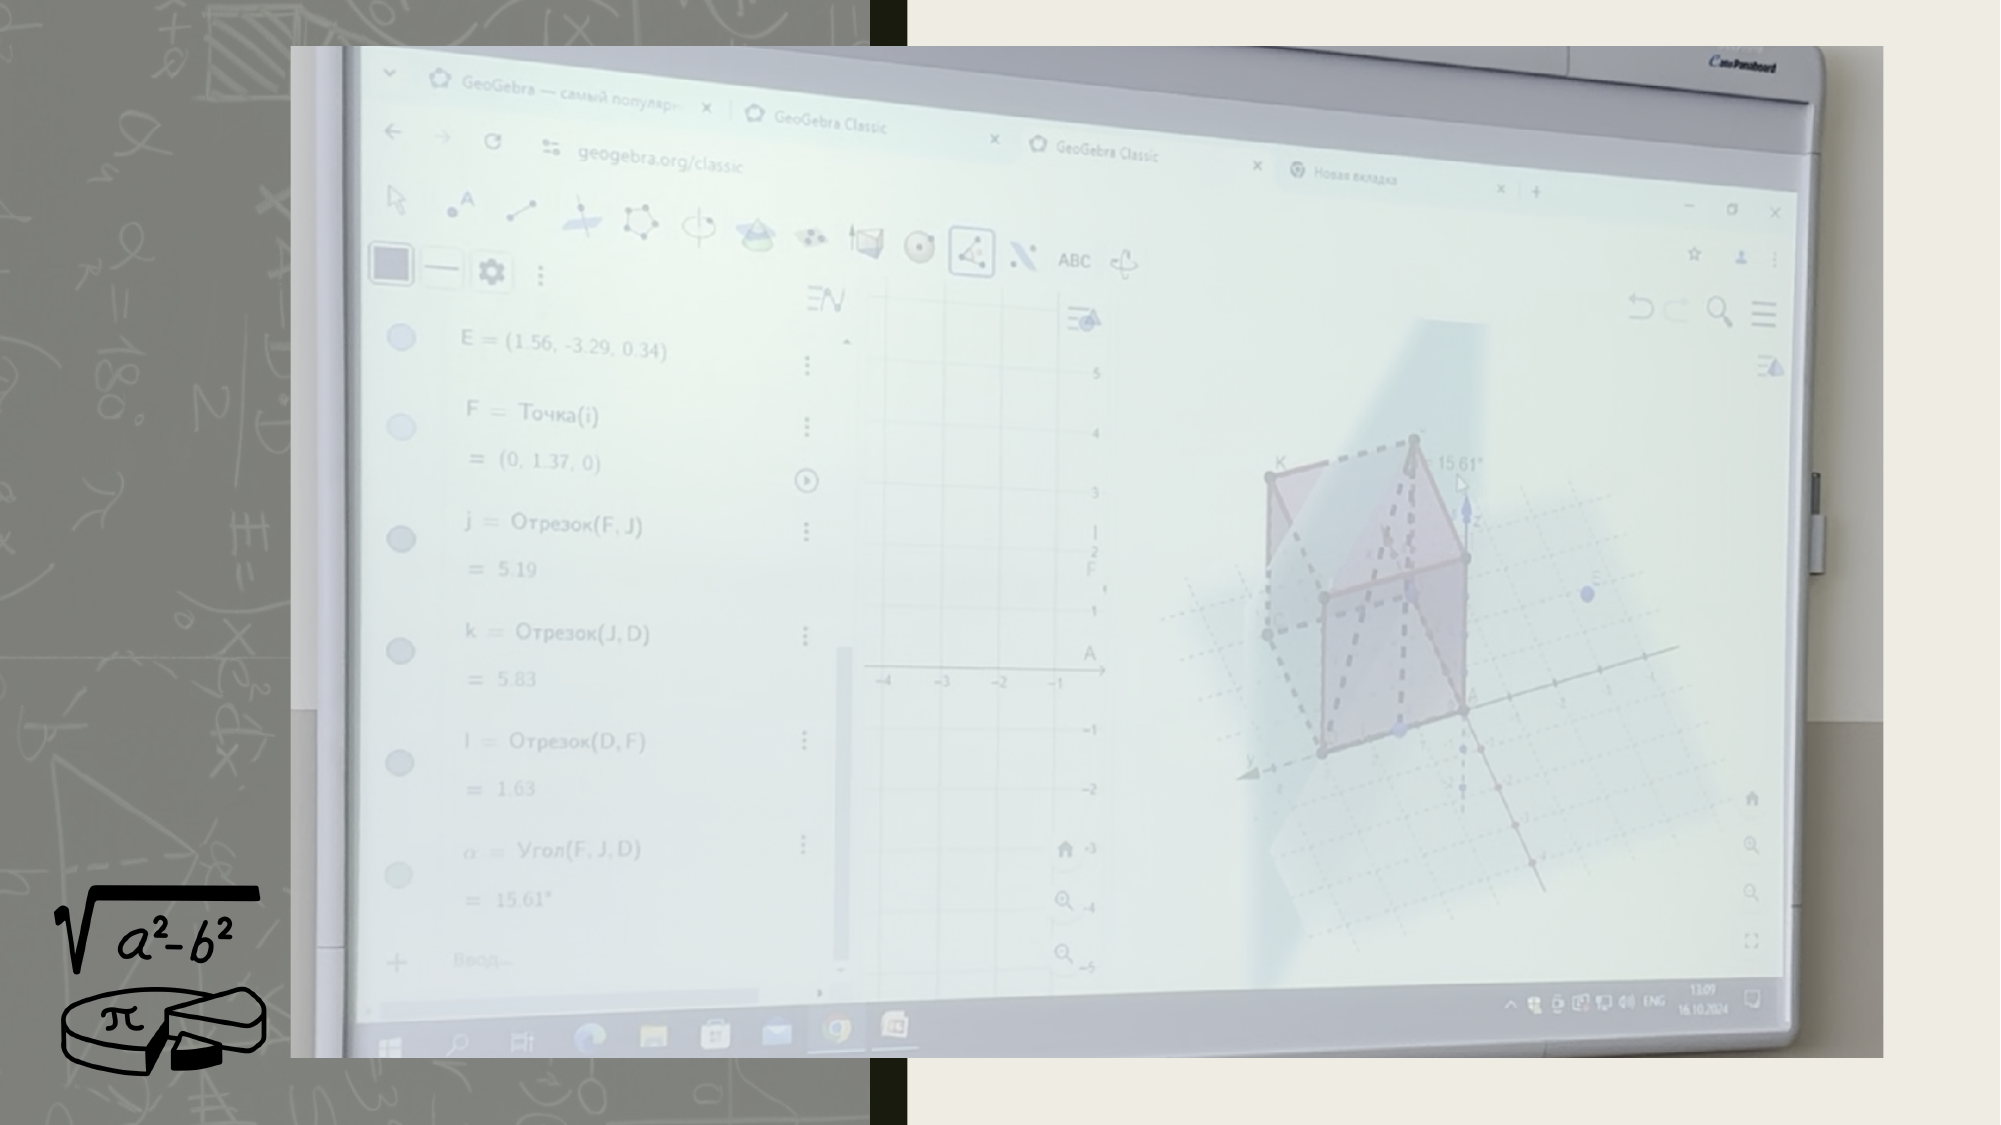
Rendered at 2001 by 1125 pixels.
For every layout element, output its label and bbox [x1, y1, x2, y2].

list [290, 45, 1884, 1058]
picture [0, 126, 290, 1099]
